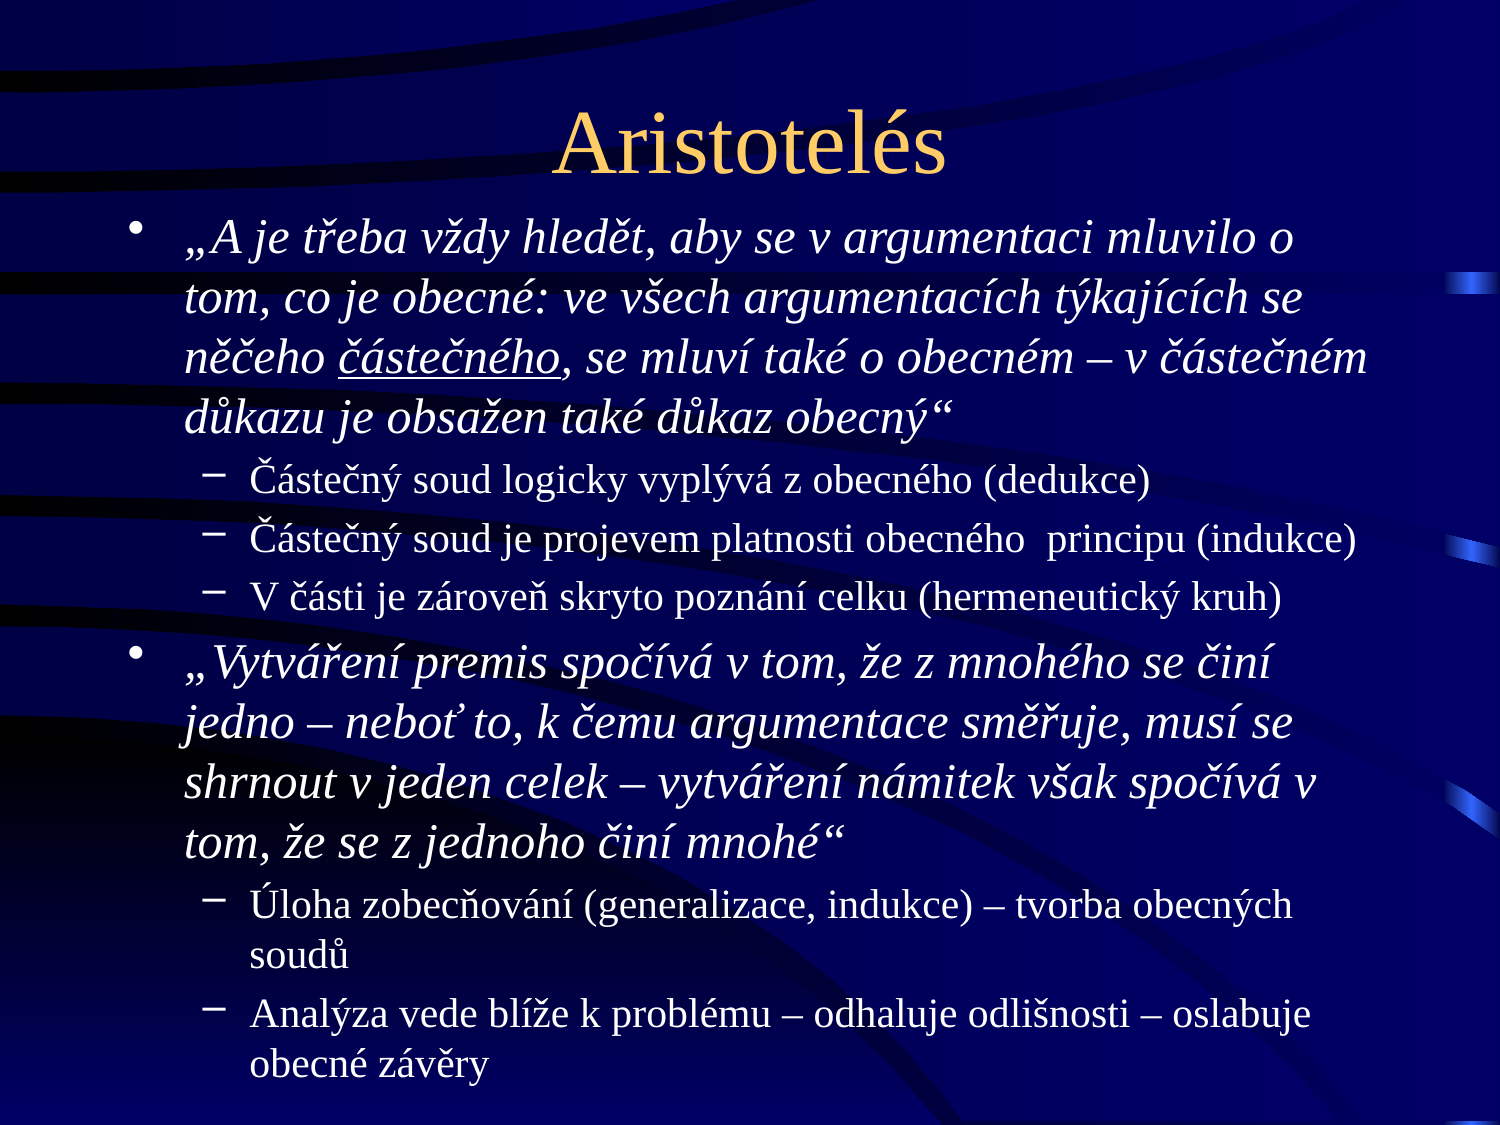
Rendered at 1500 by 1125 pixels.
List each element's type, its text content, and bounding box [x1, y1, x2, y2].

title Aristotelés [112, 42, 1388, 196]
list „A je třeba vždy hledět, aby se v argumentaci mluvilo o tom, co je obecné: ve všech argumentacích týkajících se něčeho částečného, se mluví také o obecném – v částečném důkazu je obsažen také důkaz obecný“ Částečný soud logicky vyplývá z obecného (dedukce) Částečný soud je projevem platnosti obecného principu (indukce) V části je zároveň skryto poznání celku (hermeneutický kruh) „Vytváření premis spočívá v tom, že z mnohého se činí jedno – neboť to, k čemu argumentace směřuje, musí se shrnout v jeden celek – vytváření námitek však spočívá v tom, že se z jednoho činí mnohé“ Úloha zobecňování (generalizace, indukce) – tvorba obecných soudů Analýza vede blíže k problému – odhaluje odlišnosti – oslabuje obecné závěry [112, 196, 1388, 1071]
